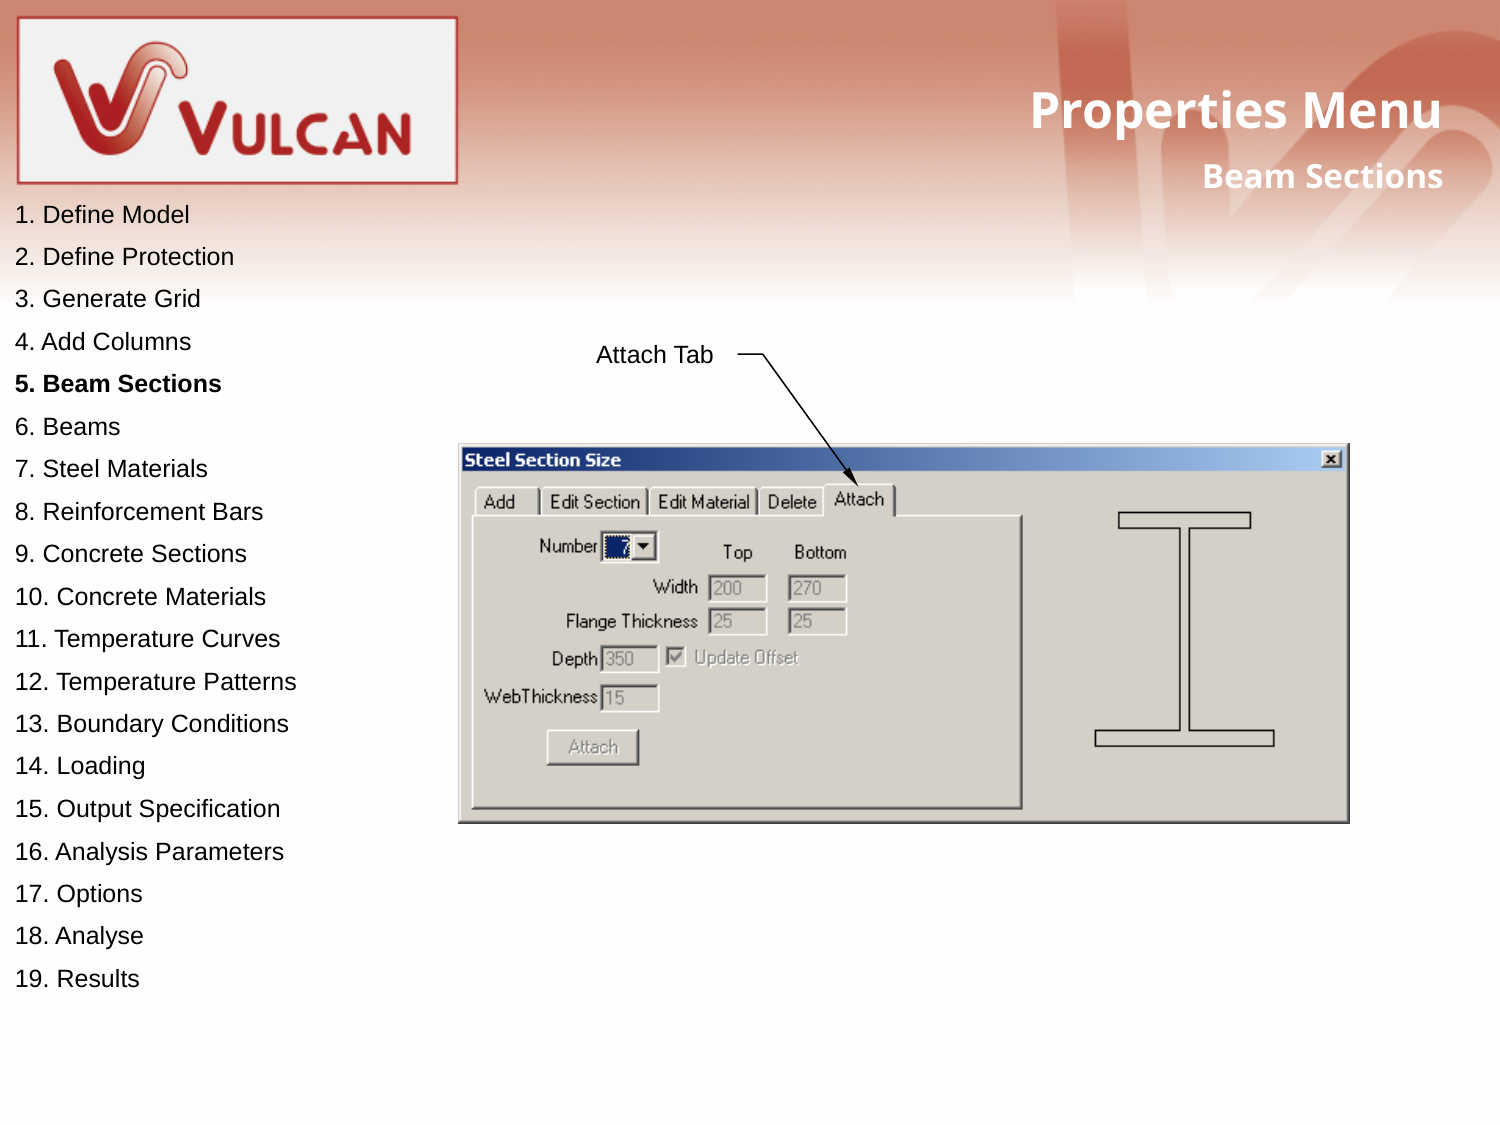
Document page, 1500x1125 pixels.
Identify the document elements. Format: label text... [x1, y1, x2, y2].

picture [0, 0, 1500, 1125]
text_box 1. Define Model 2. Define Protection 3. Generate Grid 4. Add Columns 5. Beam Sections 6. Beams 7. Steel Materials 8. Reinforcement Bars 9. Concrete Sections 10. Concrete Materials 11. Temperature Curves 12. Temperature Patterns 13. Boundary Conditions 14. Loading 15. Output Specification 16. Analysis Parameters 17. Options 18. Analyse 19. Results [0, 192, 342, 999]
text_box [581, 331, 859, 487]
title Properties Menu Beam Sections [620, 45, 1459, 233]
